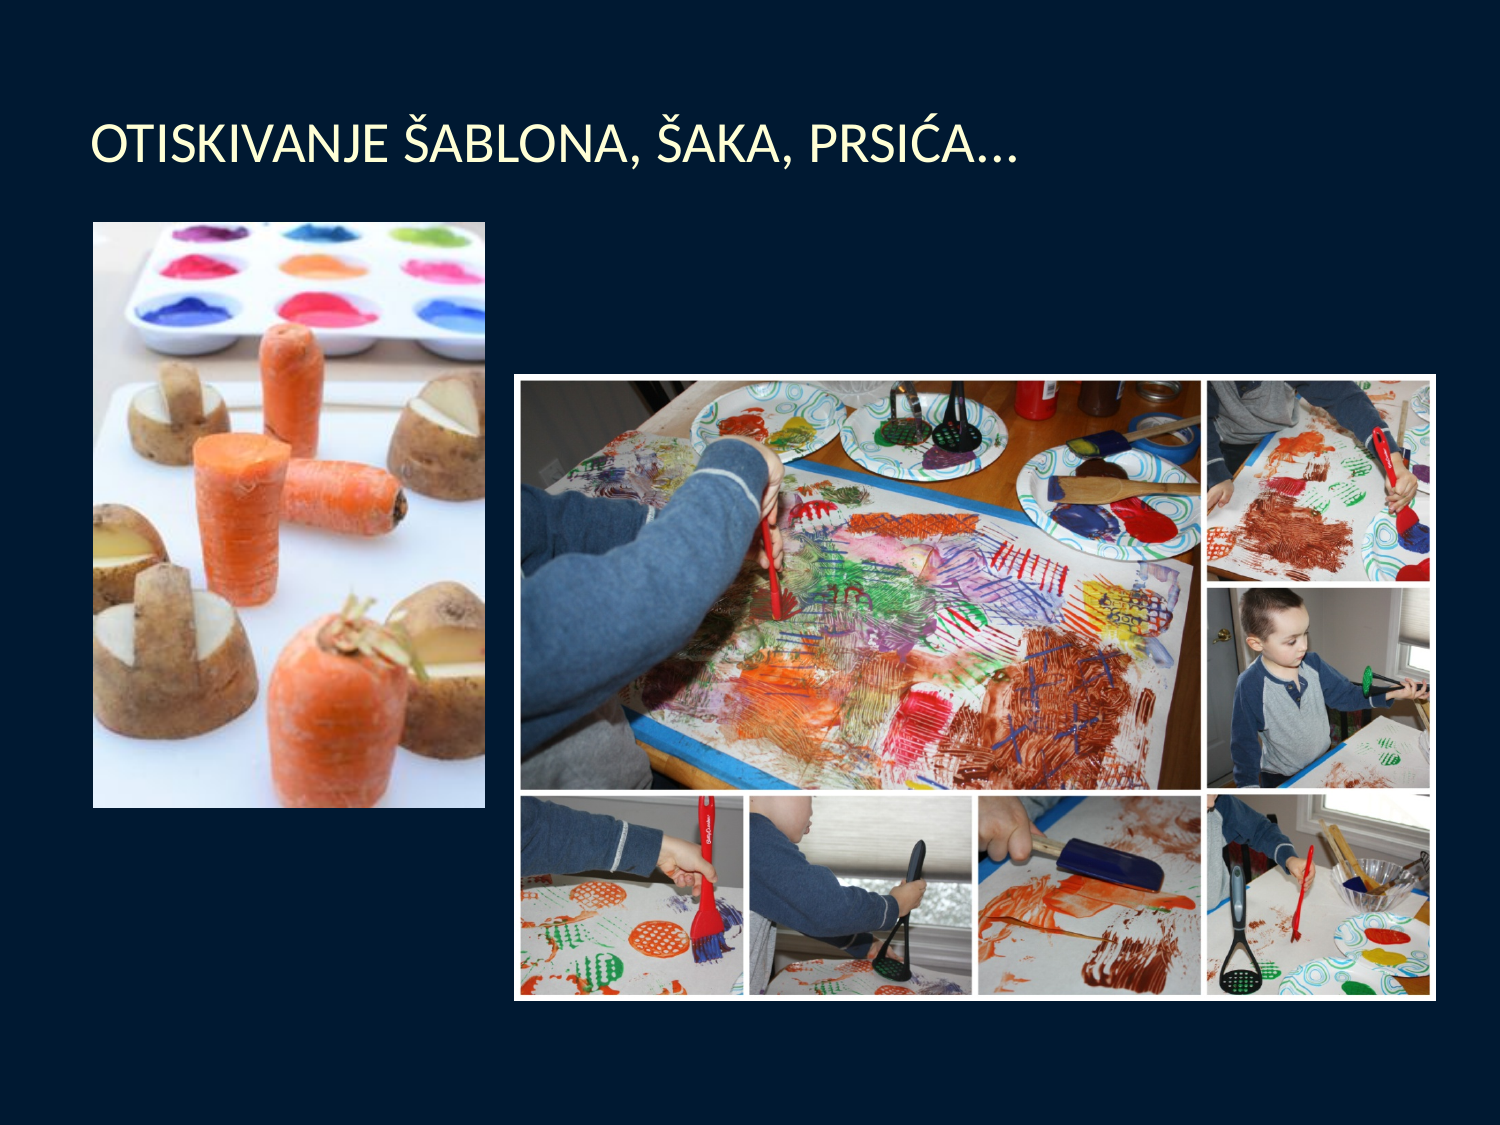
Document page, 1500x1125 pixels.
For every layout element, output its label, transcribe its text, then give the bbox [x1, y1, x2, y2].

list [93, 222, 485, 808]
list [514, 374, 1437, 1001]
title OTISKIVANJE ŠABLONA, ŠAKA, PRSIĆA... [75, 45, 1425, 233]
